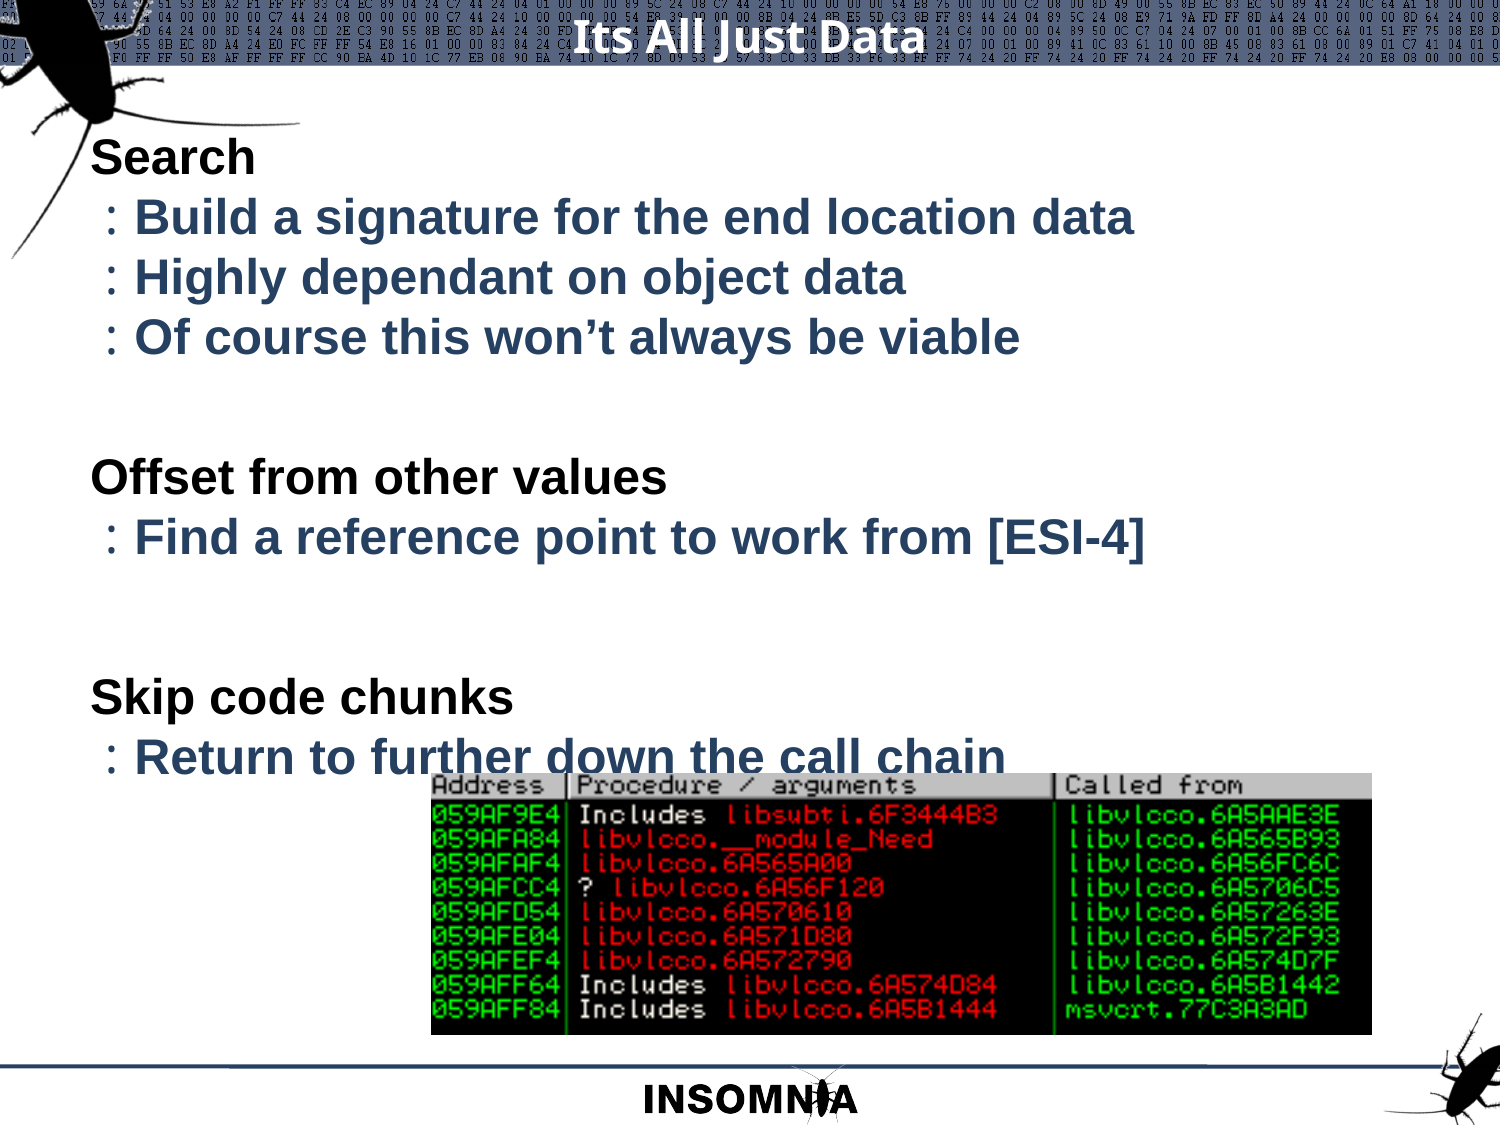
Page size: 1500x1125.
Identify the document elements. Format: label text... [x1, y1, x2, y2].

title Its All Just Data [0, 0, 1500, 71]
picture [430, 773, 1372, 1036]
list Search Build a signature for the end location data Highly dependant on object data Of course this won’t always be viable Offset from other values Find a reference point to work from [ESI-4] Skip code chunks Return to further down the call chain [75, 117, 1425, 1055]
picture [0, 71, 301, 259]
picture [1383, 998, 1500, 1125]
picture [644, 1062, 859, 1125]
